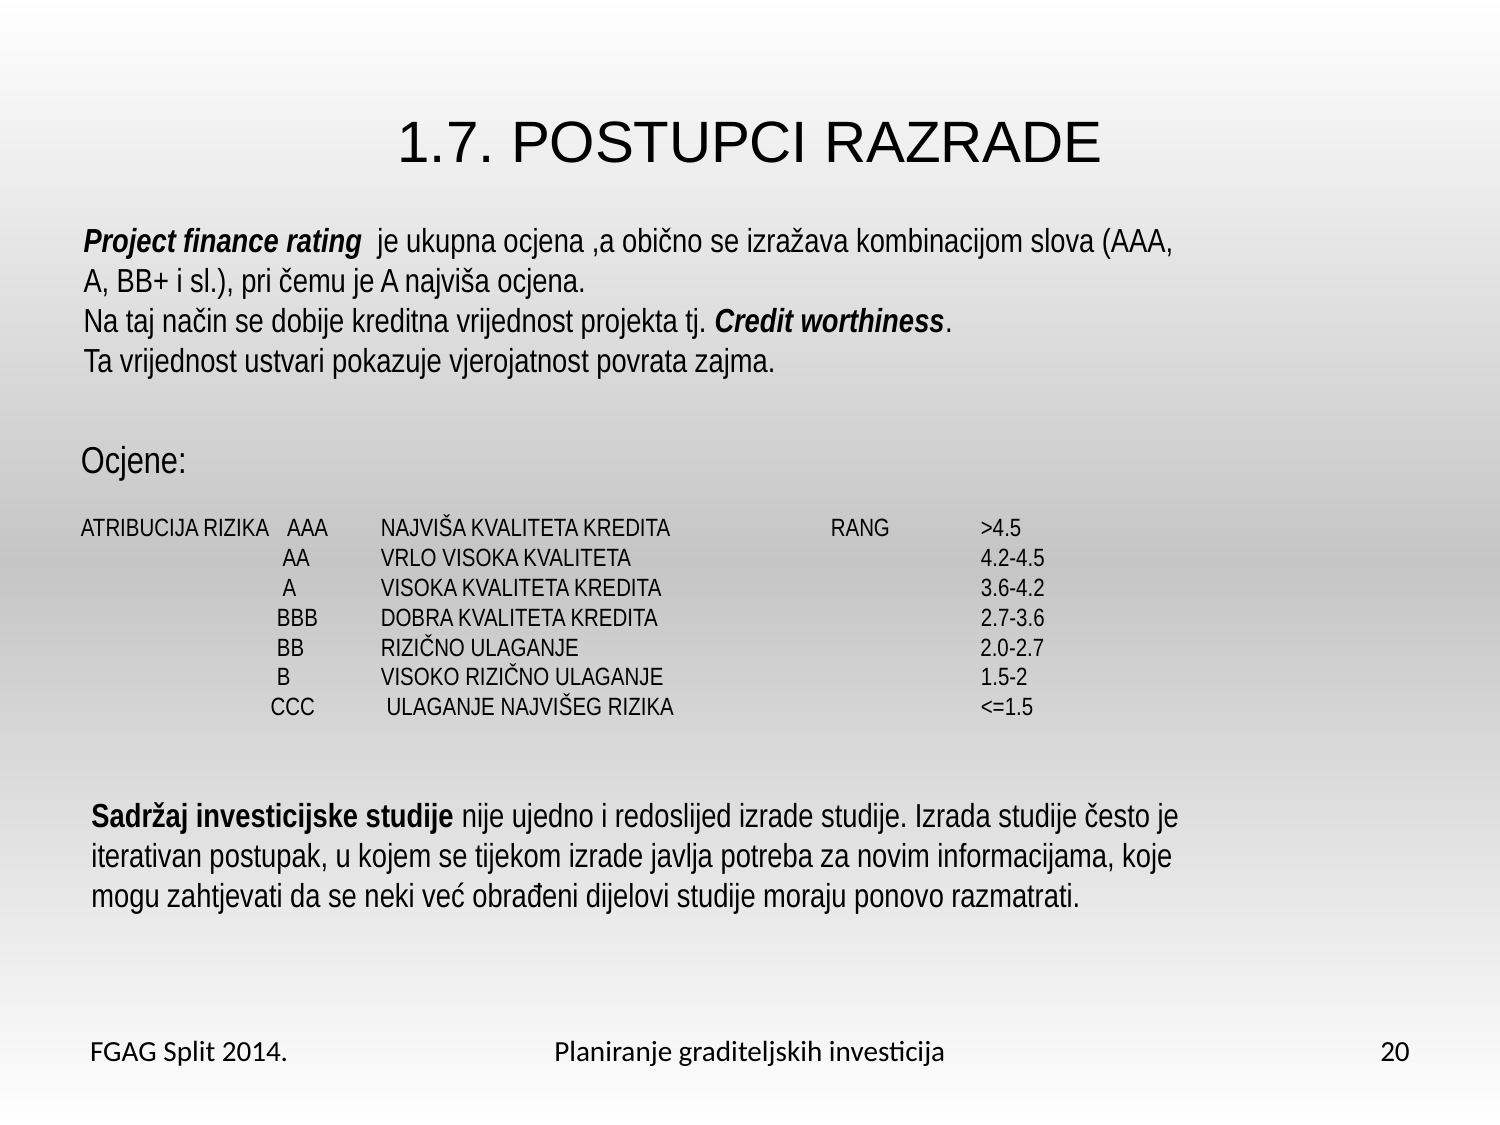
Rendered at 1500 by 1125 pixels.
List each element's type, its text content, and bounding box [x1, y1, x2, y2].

footer Planiranje graditeljskih investicija [512, 1024, 988, 1103]
slide_number FGAG Split 2014. [75, 1024, 425, 1103]
title 1.7. POSTUPCI RAZRADE [75, 45, 1425, 233]
text_box Sadržaj investicijske studije nije ujedno i redoslijed izrade studije. Izrada studije često je iterativan postupak, u kojem se tijekom izrade javlja potreba za novim informacijama, koje mogu zahtjevati da se neki već obrađeni dijelovi studije moraju ponovo razmatrati. [76, 786, 1211, 962]
text_box Project finance rating je ukupna ocjena ,a obično se izražava kombinacijom slova (AAA, A, BB+ i sl.), pri čemu je A najviša ocjena. Na taj način se dobije kreditna vrijednost projekta tj. Credit worthiness. Ta vrijednost ustvari pokazuje vjerojatnost povrata zajma. [68, 211, 1203, 427]
text_box Ocjene: ATRIBUCIJA RIZIKA AAA NAJVIŠA KVALITETA KREDITA RANG >4.5 AA VRLO VISOKA KVALITETA 4.2-4.5 A VISOKA KVALITETA KREDITA 3.6-4.2 BBB DOBRA KVALITETA KREDITA 2.7-3.6 BB RIZIČNO ULAGANJE 2.0-2.7 B VISOKO RIZIČNO ULAGANJE 1.5-2 CCC ULAGANJE NAJVIŠEG RIZIKA <=1.5 [66, 428, 1289, 759]
slide_number 20 [1074, 1024, 1425, 1103]
